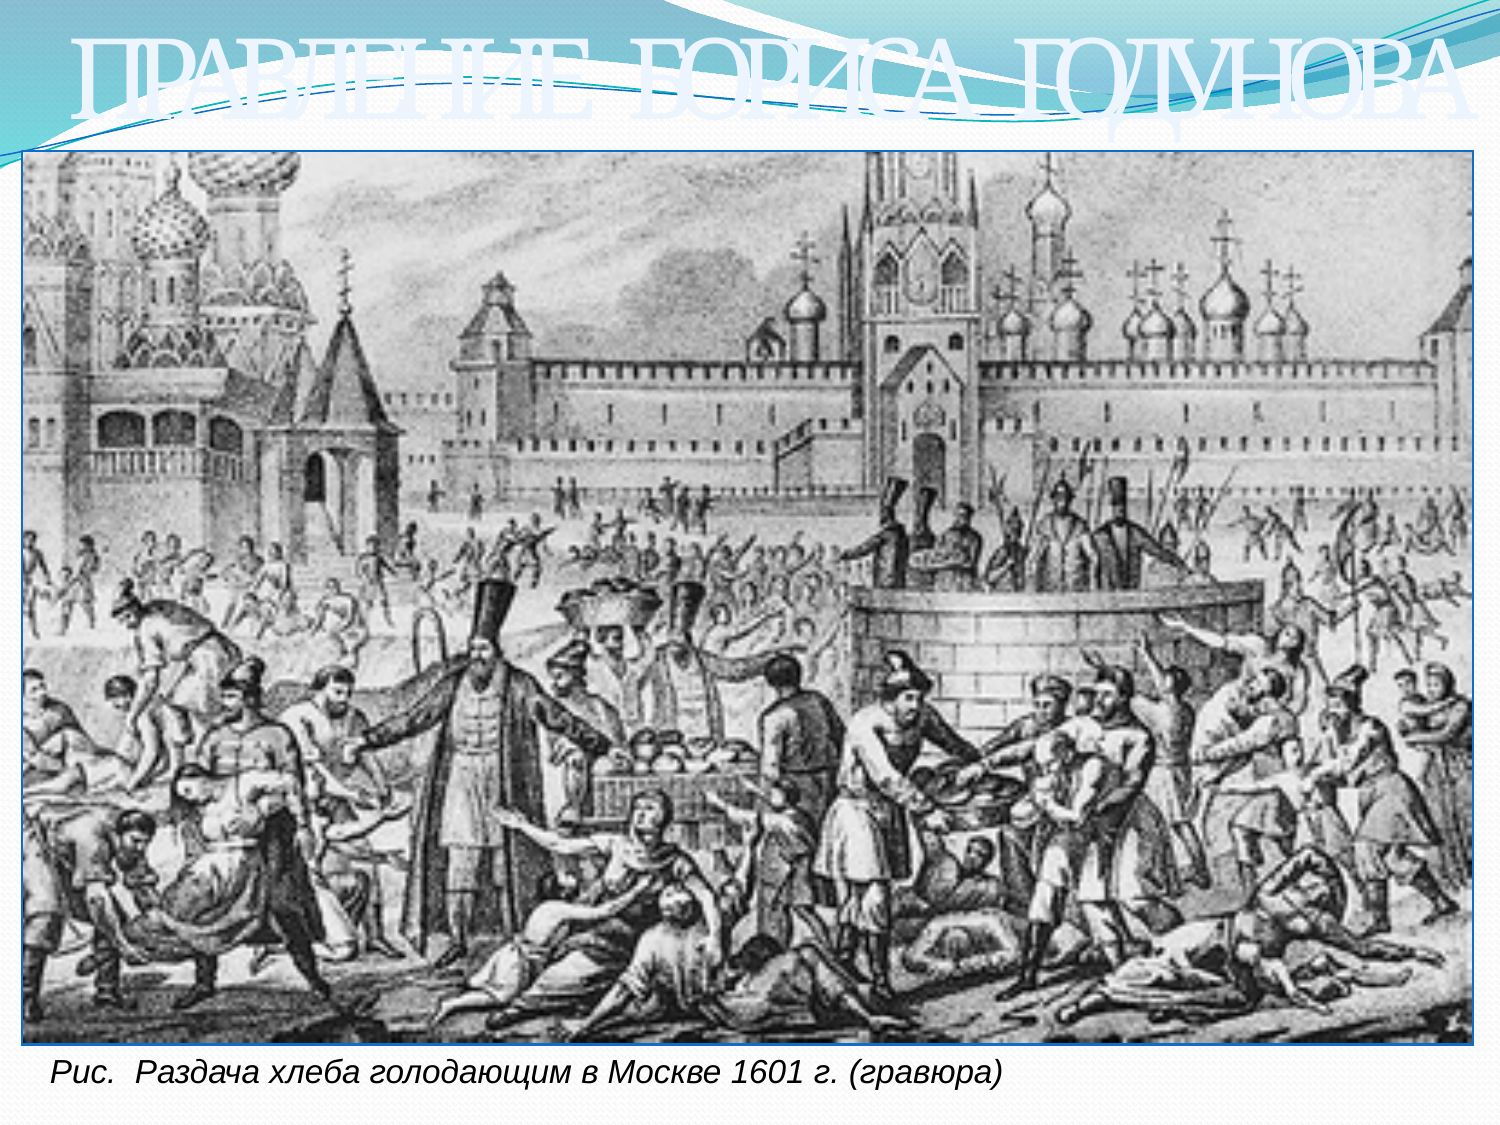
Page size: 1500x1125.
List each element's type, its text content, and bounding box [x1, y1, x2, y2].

picture [23, 152, 1472, 1044]
text_box Рис. Раздача хлеба голодающим в Москве 1601 г. (гравюра) [35, 1056, 1161, 1098]
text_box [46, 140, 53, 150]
text_box ПРАВЛЕНИЕ БОРИСА ГОДУНОВА [53, 0, 1500, 150]
